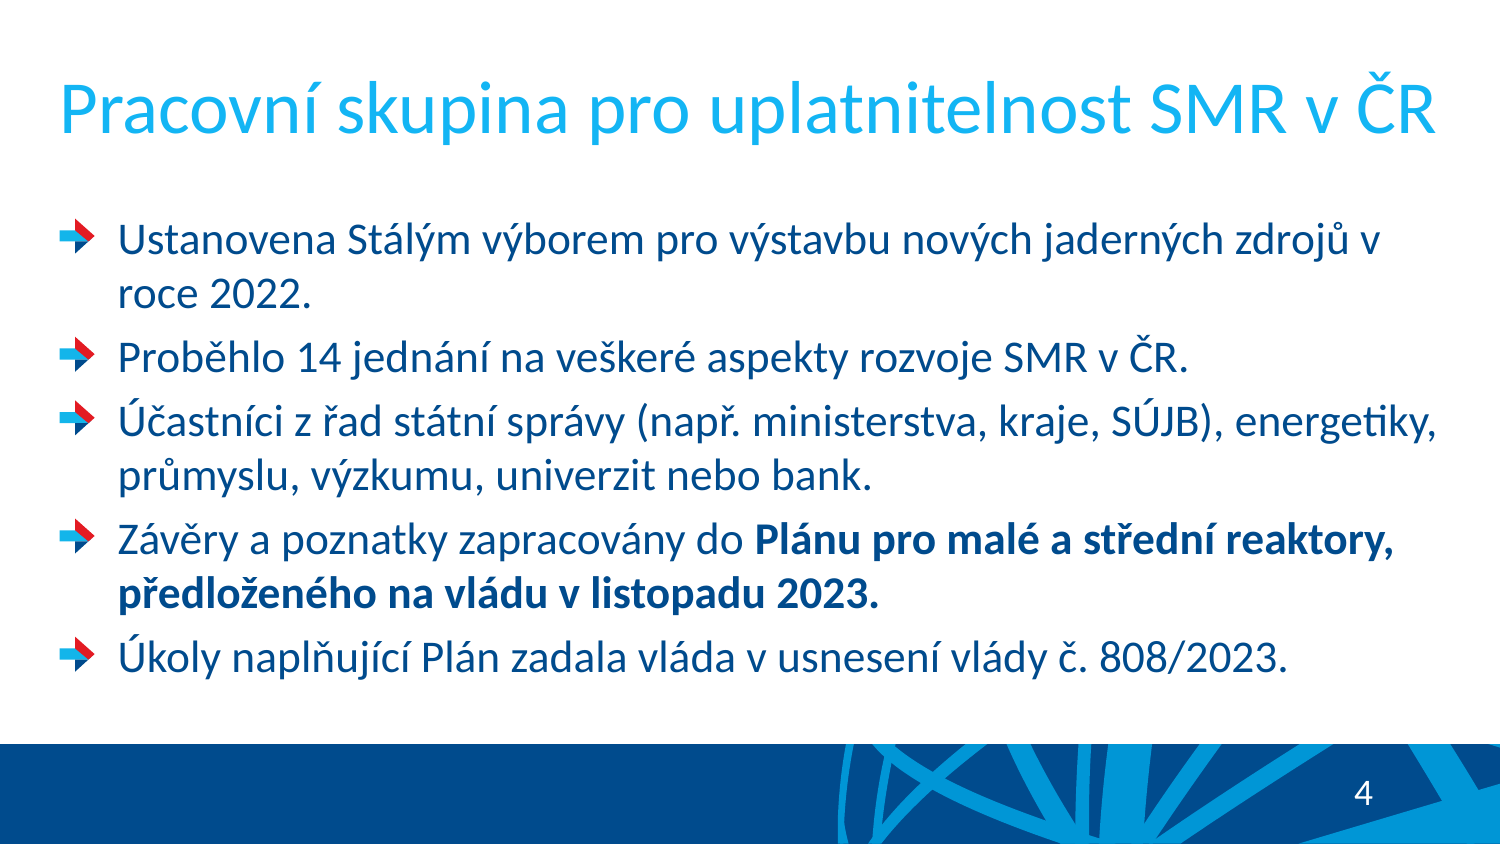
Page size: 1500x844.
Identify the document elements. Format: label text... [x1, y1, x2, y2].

list Ustanovena Stálým výborem pro výstavbu nových jaderných zdrojů v roce 2022. Proběhlo 14 jednání na veškeré aspekty rozvoje SMR v ČR. Účastníci z řad státní správy (např. ministerstva, kraje, SÚJB), energetiky, průmyslu, výzkumu, univerzit nebo bank. Závěry a poznatky zapracovány do Plánu pro malé a střední reaktory, předloženého na vládu v listopadu 2023. Úkoly naplňující Plán zadala vláda v usnesení vlády č. 808/2023. [59, 149, 1441, 686]
title Pracovní skupina pro uplatnitelnost SMR v ČR [59, 58, 1441, 149]
